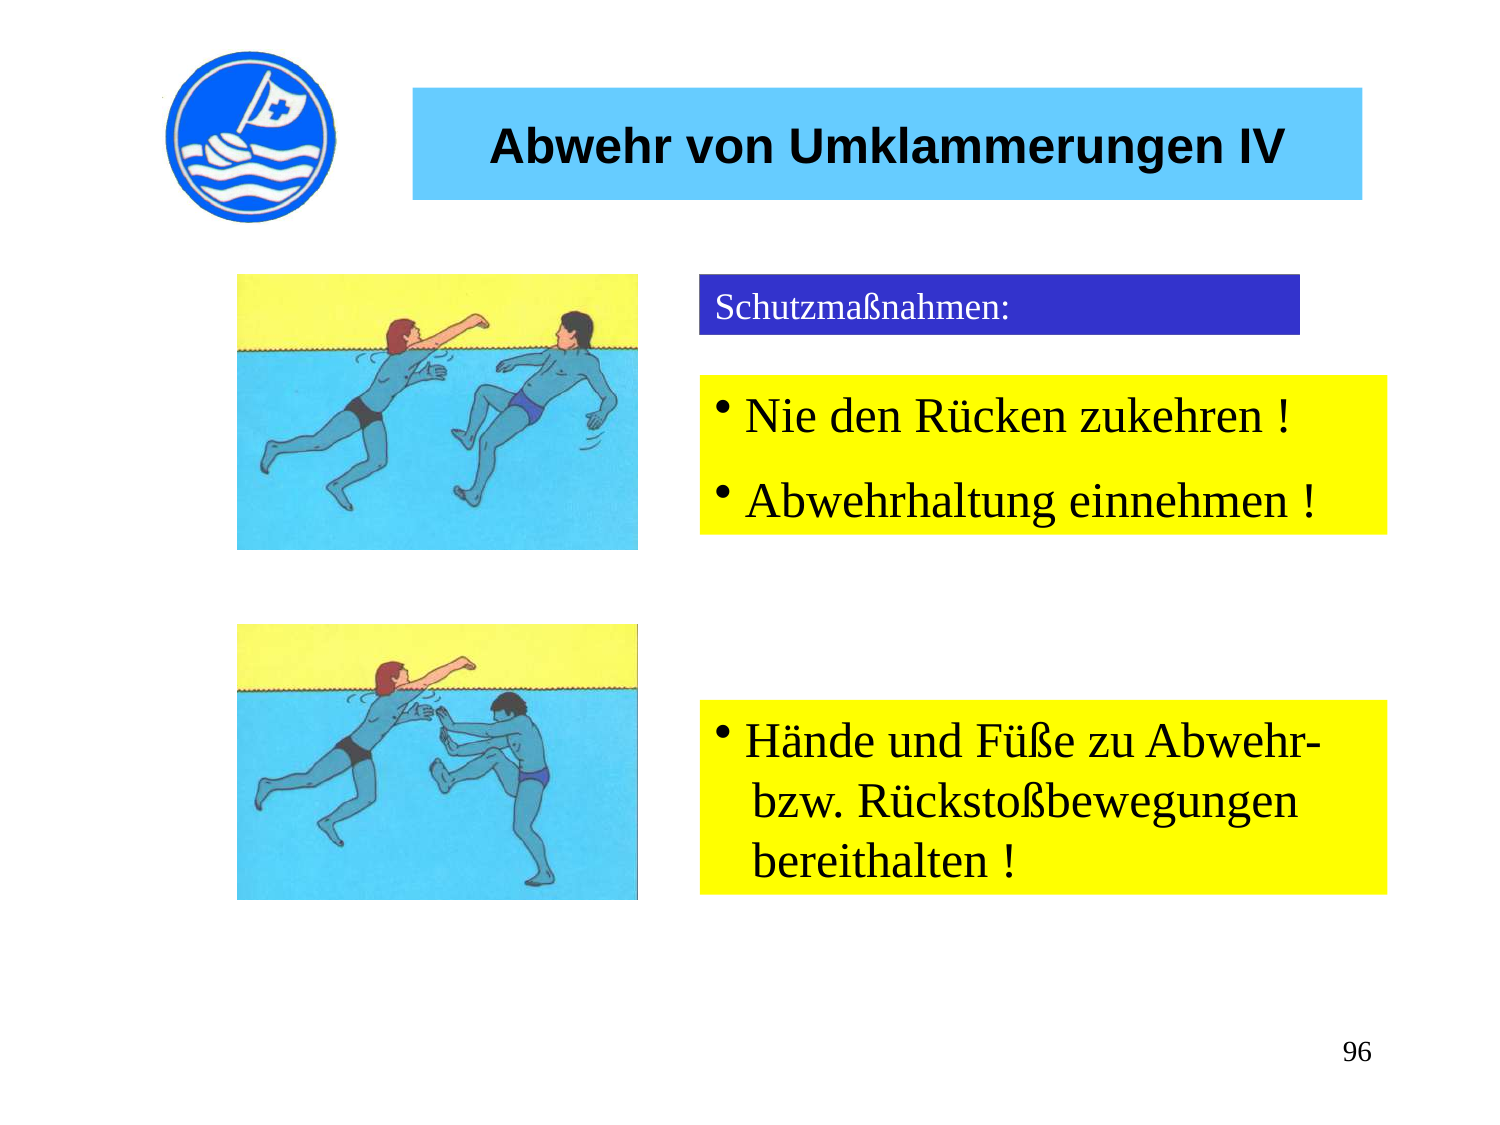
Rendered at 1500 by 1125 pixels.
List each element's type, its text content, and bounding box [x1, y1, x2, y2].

text_box Nie den Rücken zukehren ! Abwehrhaltung einnehmen ! [699, 375, 1388, 535]
picture [237, 624, 638, 900]
text_box Schutzmaßnahmen: [699, 274, 1300, 335]
slide_number 96 [1074, 1025, 1388, 1100]
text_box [162, 49, 338, 225]
text_box Abwehr von Umklammerungen IV [412, 87, 1363, 200]
picture [237, 274, 638, 550]
text_box Hände und Füße zu Abwehr- bzw. Rückstoßbewegungen bereithalten ! [699, 699, 1388, 895]
